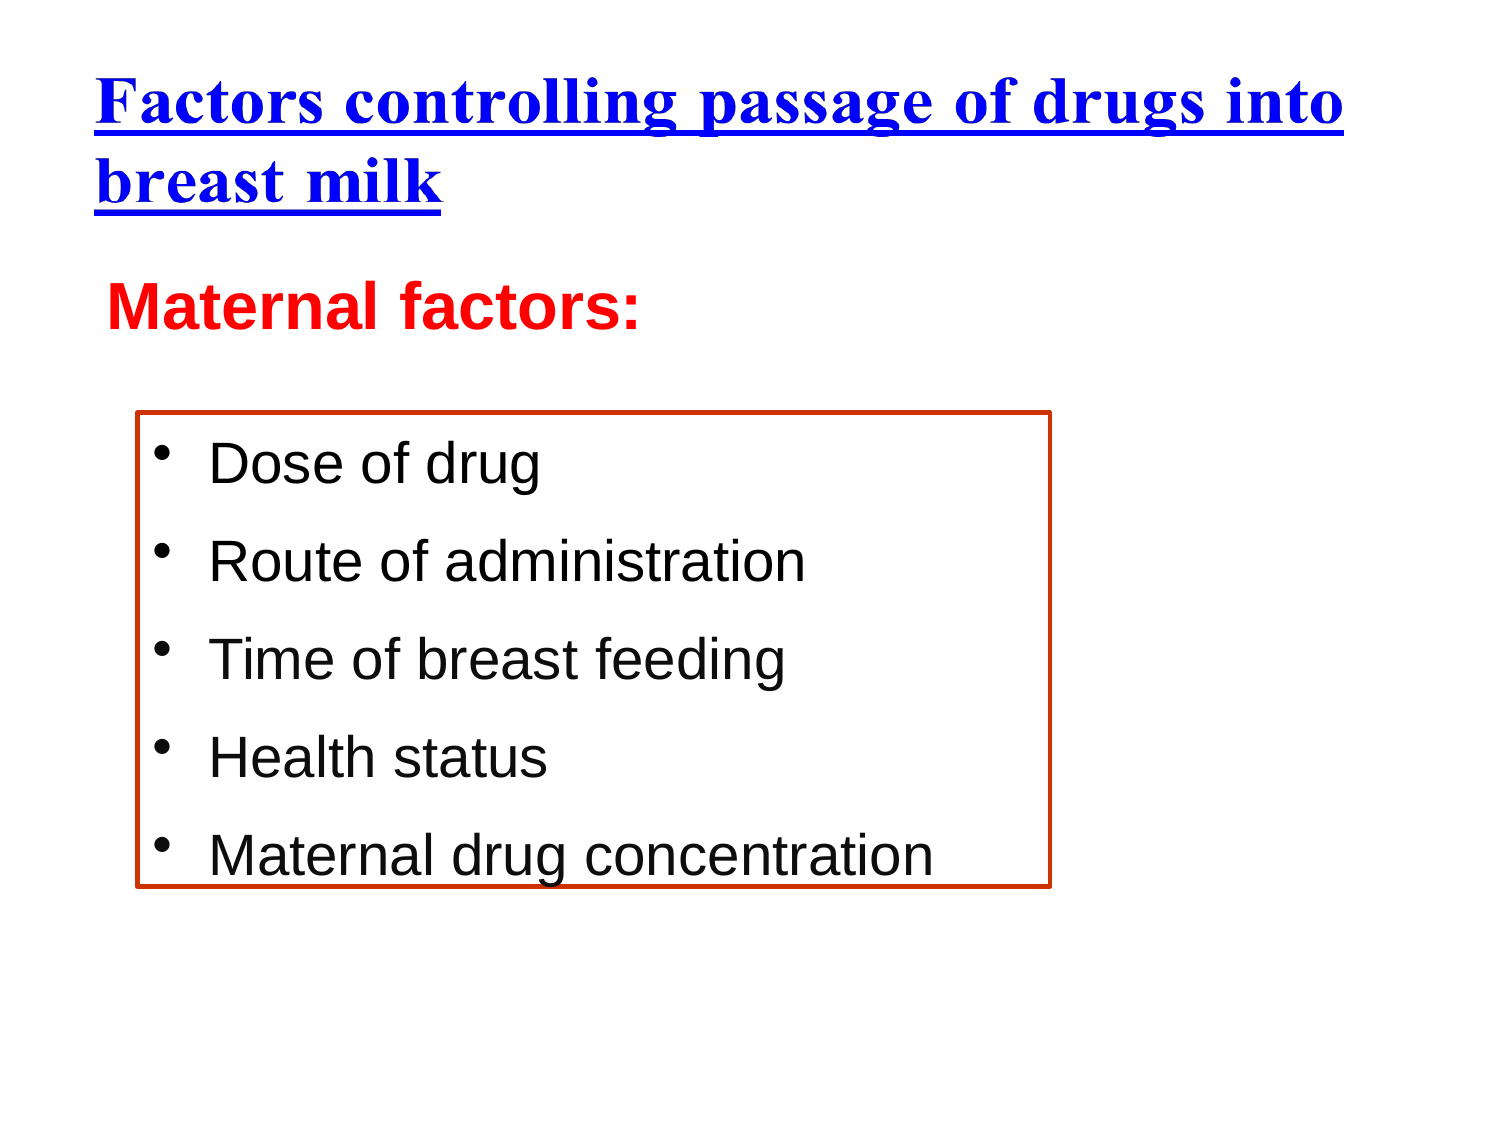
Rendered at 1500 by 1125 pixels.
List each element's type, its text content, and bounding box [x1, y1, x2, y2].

title Maternal factors: [104, 260, 646, 451]
text_box Dose of drug Route of administration Time of breast feeding Health status Maternal drug concentration [137, 412, 1050, 887]
text_box [50, 37, 1406, 257]
